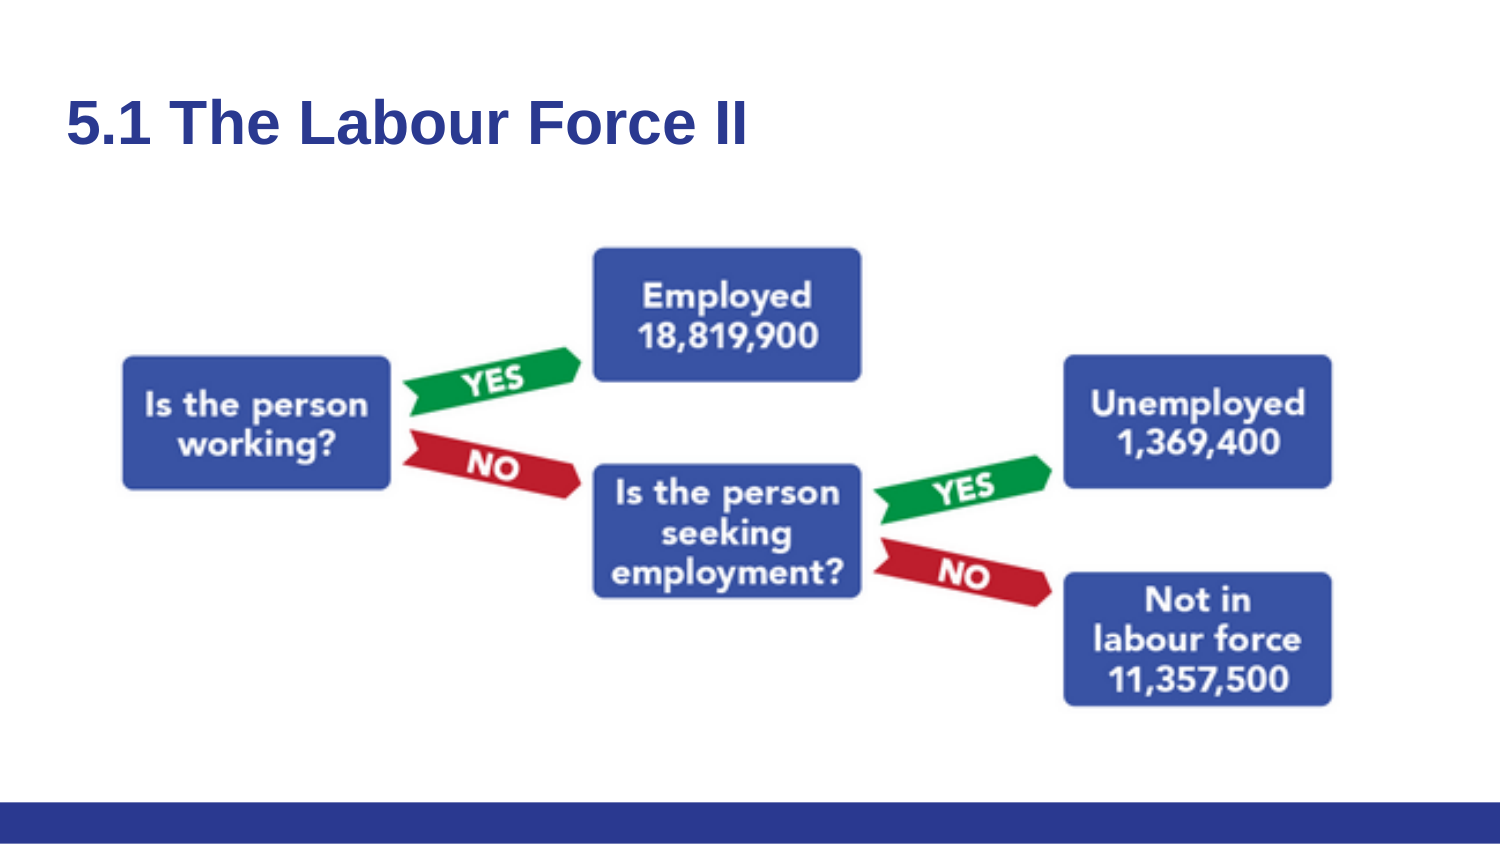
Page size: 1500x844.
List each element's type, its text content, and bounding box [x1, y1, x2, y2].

picture [82, 197, 1376, 746]
title 5.1 The Labour Force II [51, 67, 1449, 167]
